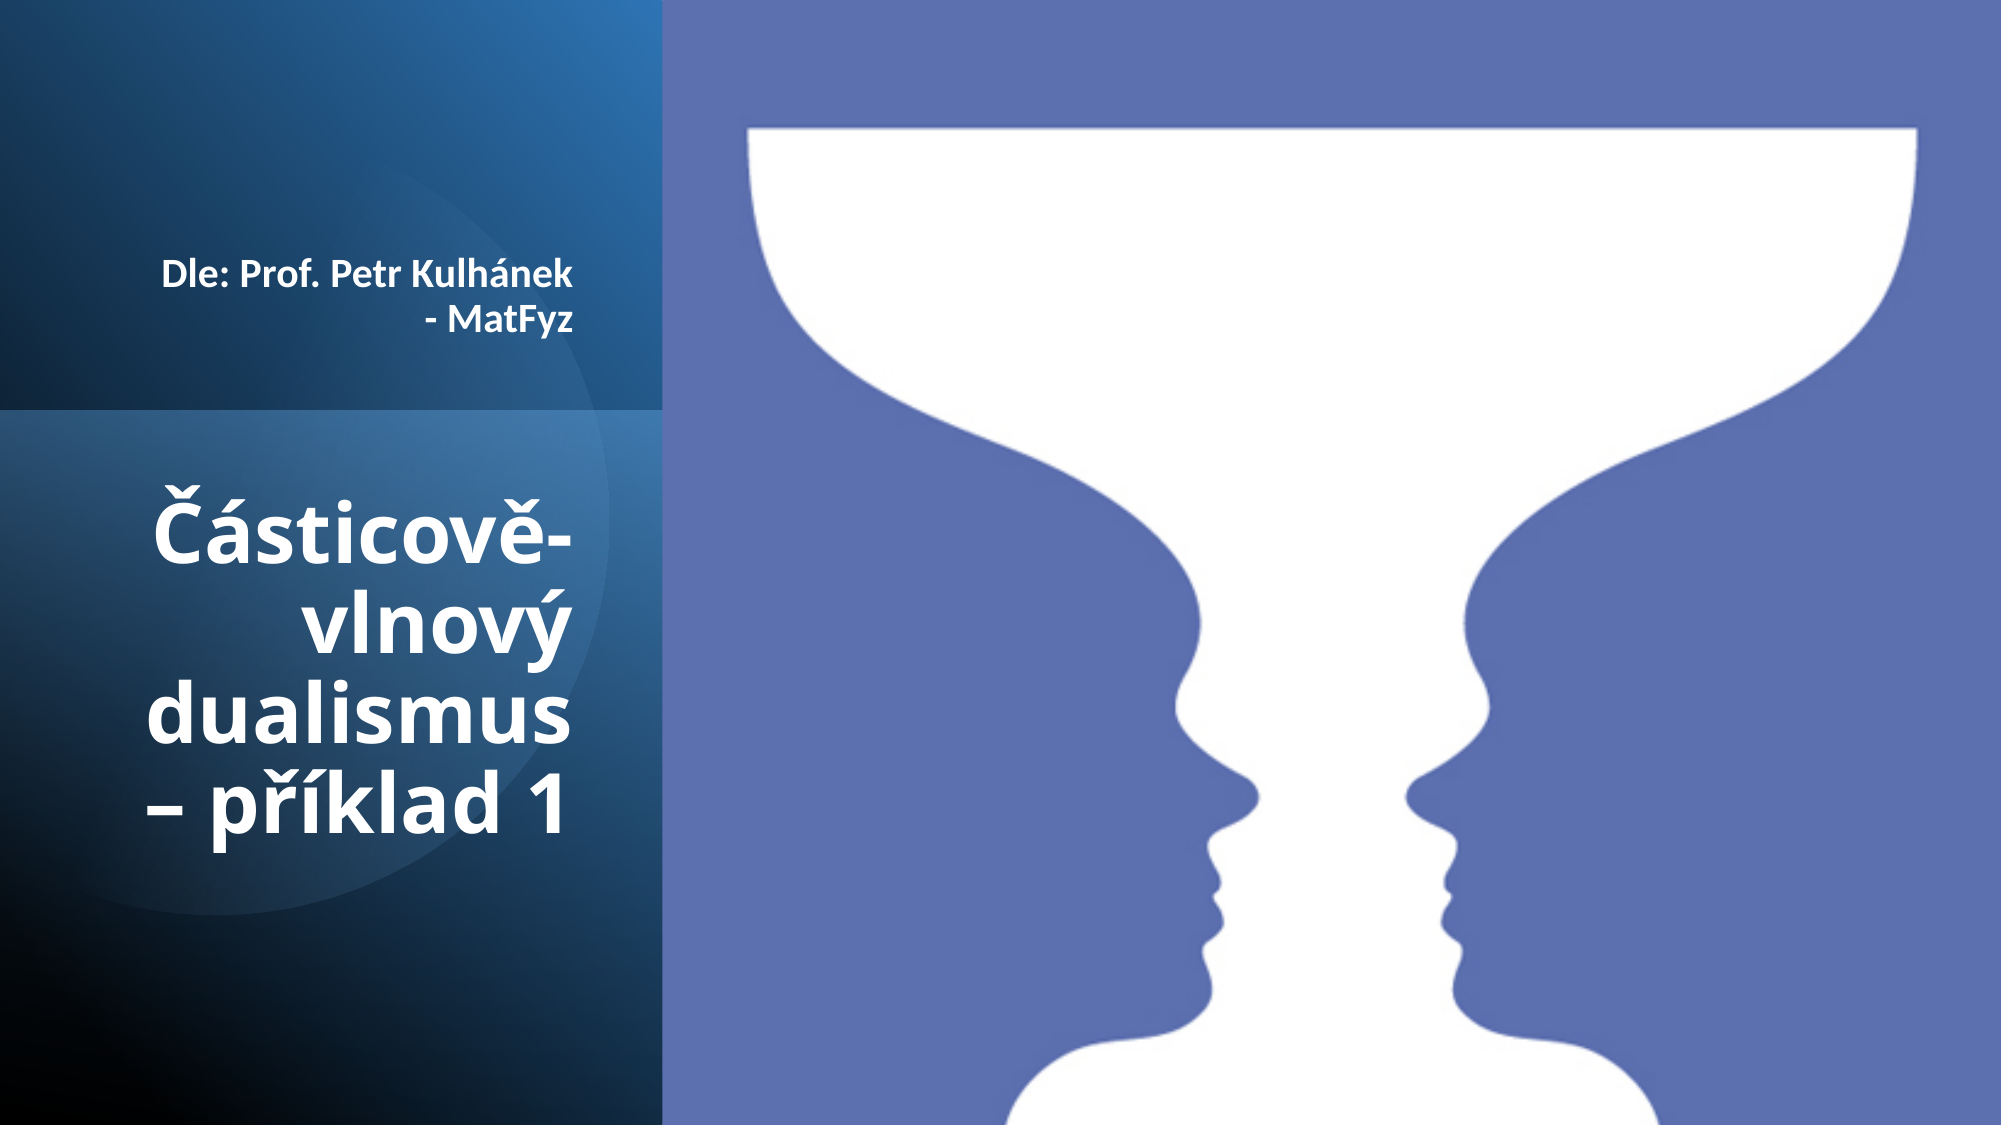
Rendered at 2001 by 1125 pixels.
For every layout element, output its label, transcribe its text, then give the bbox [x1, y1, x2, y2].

title Částicově-vlnový dualismus – příklad 1 [87, 484, 589, 1064]
list Dle: Prof. Petr Kulhánek - MatFyz [127, 122, 589, 349]
picture [662, 0, 2001, 1125]
text_box [0, 0, 662, 409]
text_box [0, 134, 610, 895]
text_box [0, 409, 662, 1125]
